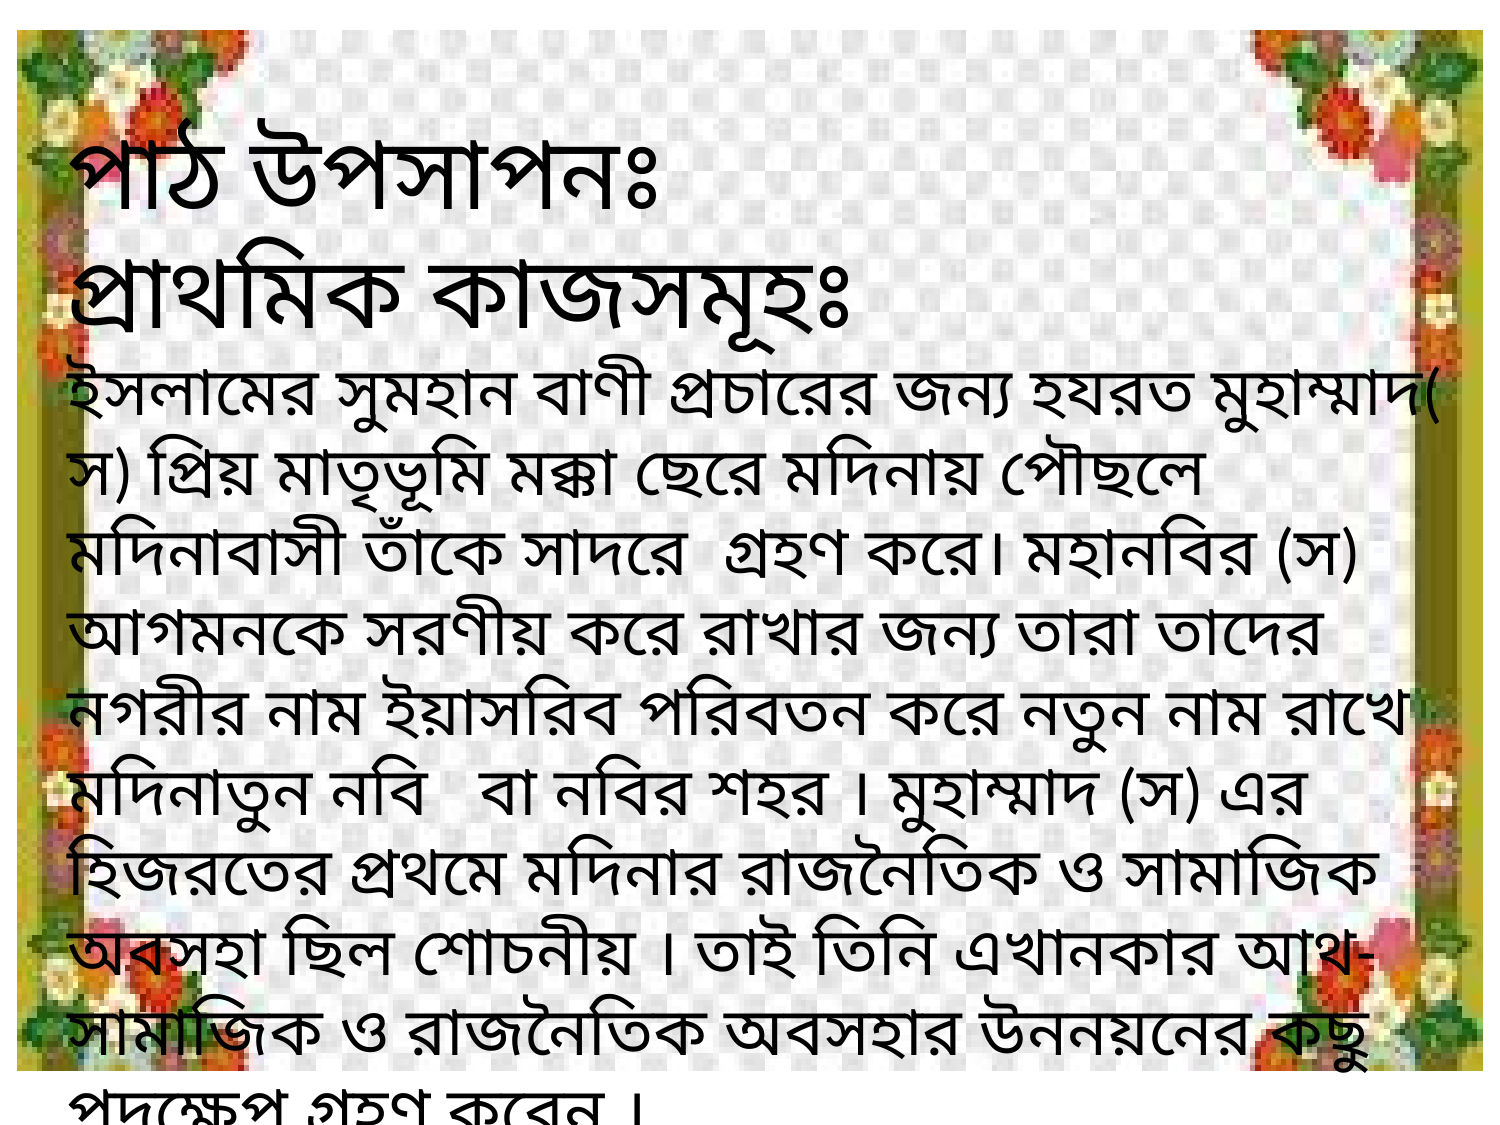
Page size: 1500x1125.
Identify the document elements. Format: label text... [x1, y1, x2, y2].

text_box পাঠ উপসাপনঃ প্রাথমিক কাজসমূহঃ ইসলামের সুমহান বাণী প্রচারের জন্য হযরত মুহাম্মাদ( স) প্রিয় মাতৃভূমি মক্কা ছেরে মদিনায় পৌছলে মদিনাবাসী তাঁকে সাদরে গ্রহণ করে। মহানবির (স) আগমনকে সরণীয় করে রাখার জন্য তারা তাদের নগরীর নাম ইয়াসরিব পরিবতন করে নতুন নাম রাখে মদিনাতুন নবি বা নবির শহর । মুহাম্মাদ (স) এর হিজরতের প্রথমে মদিনার রাজনৈতিক ও সামাজিক অবসহা ছিল শোচনীয় । তাই তিনি এখানকার আথ-সামাজিক ও রাজনৈতিক অবসহার উননয়নের কছু পদক্ষেপ গ্রহণ করেন । [53, 1079, 1459, 1125]
picture [17, 30, 1483, 1071]
